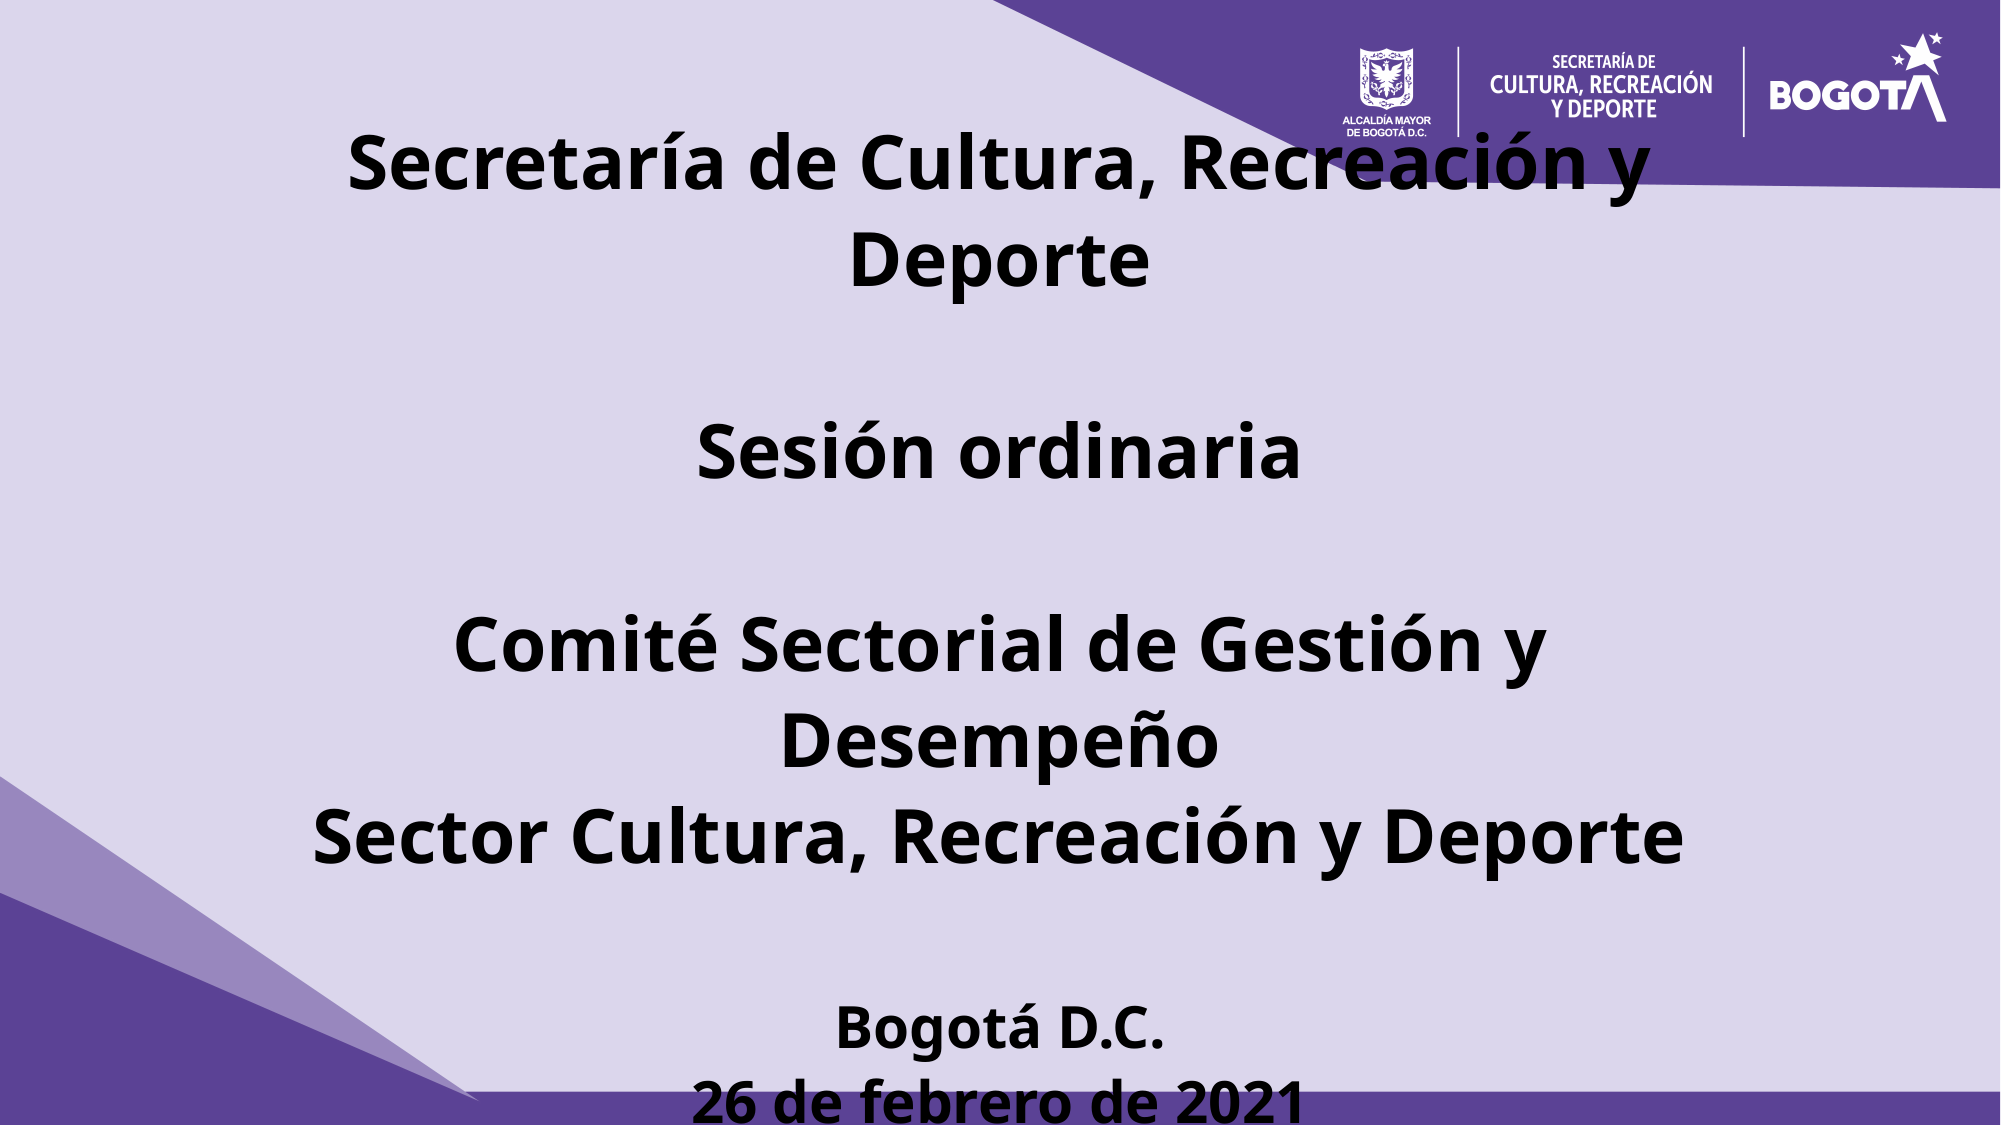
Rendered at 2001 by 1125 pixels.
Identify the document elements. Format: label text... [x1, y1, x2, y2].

picture [0, 0, 2001, 1125]
text_box Secretaría de Cultura, Recreación y Deporte Sesión ordinaria Comité Sectorial de Gestión y Desempeño Sector Cultura, Recreación y Deporte Bogotá D.C. 26 de febrero de 2021 [207, 198, 1793, 1046]
